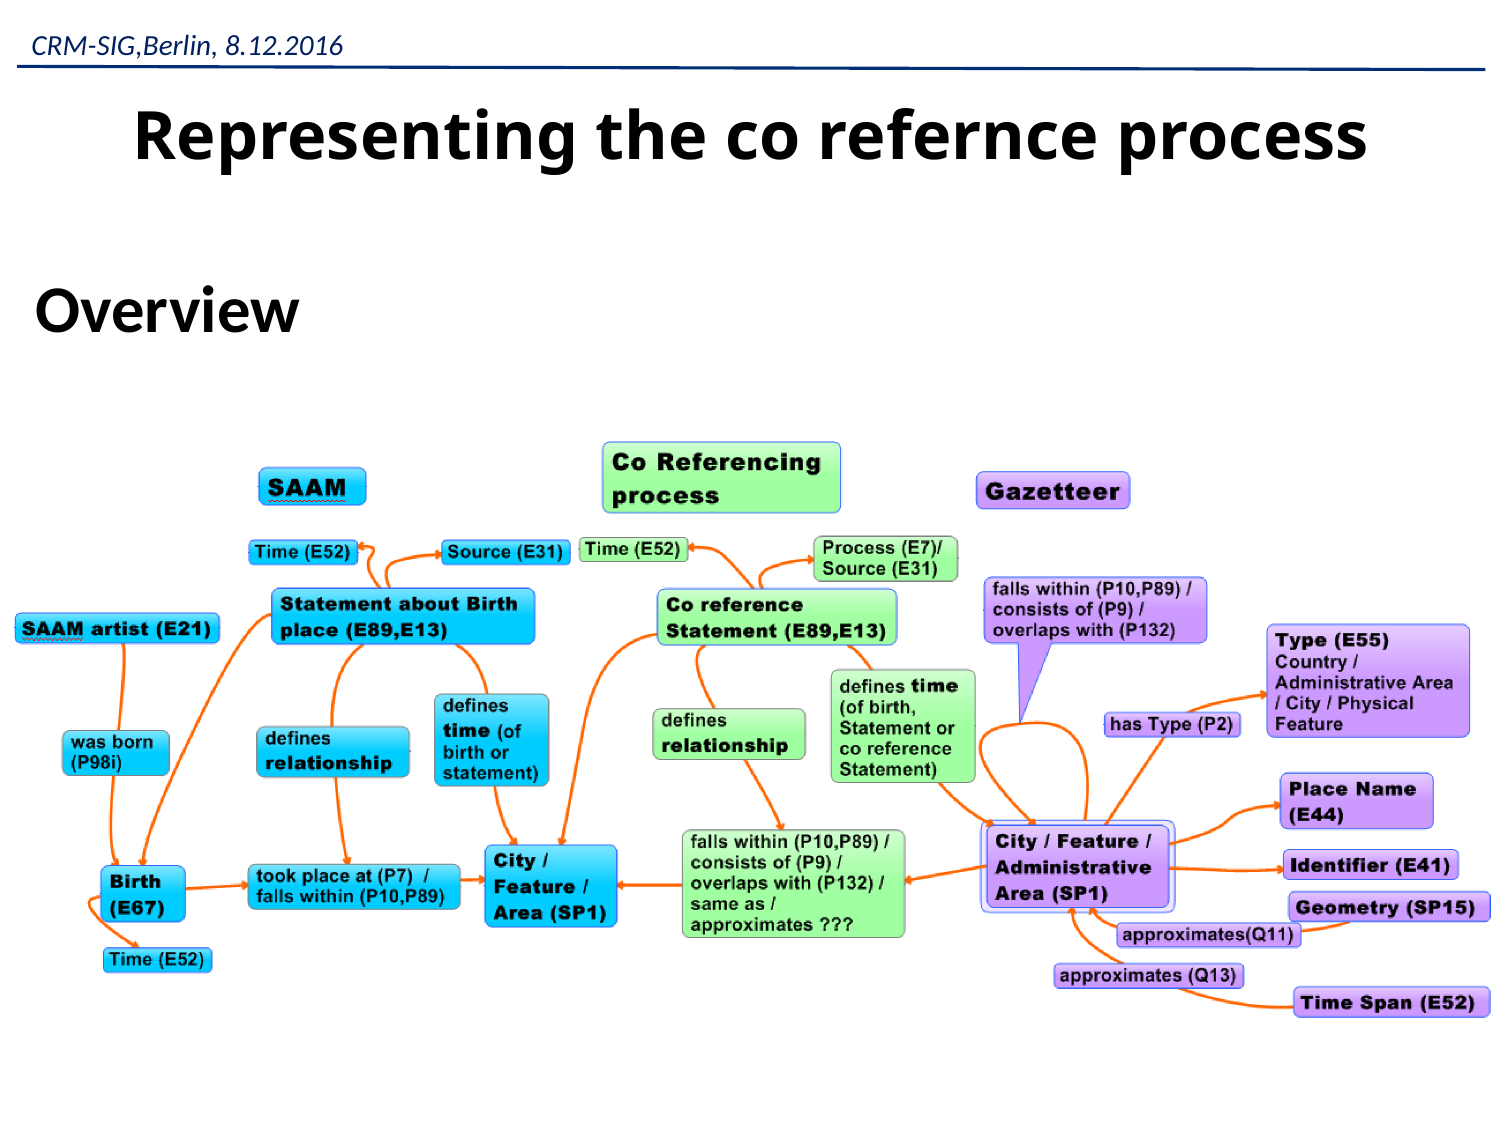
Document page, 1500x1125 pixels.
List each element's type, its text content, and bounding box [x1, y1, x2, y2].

text_box CRM-SIG,Berlin, 8.12.2016 [16, 19, 584, 69]
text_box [17, 66, 1486, 70]
picture [1, 407, 1500, 1029]
text_box Representing the co refernce process [82, 86, 1420, 204]
text_box Overview [20, 238, 1486, 374]
